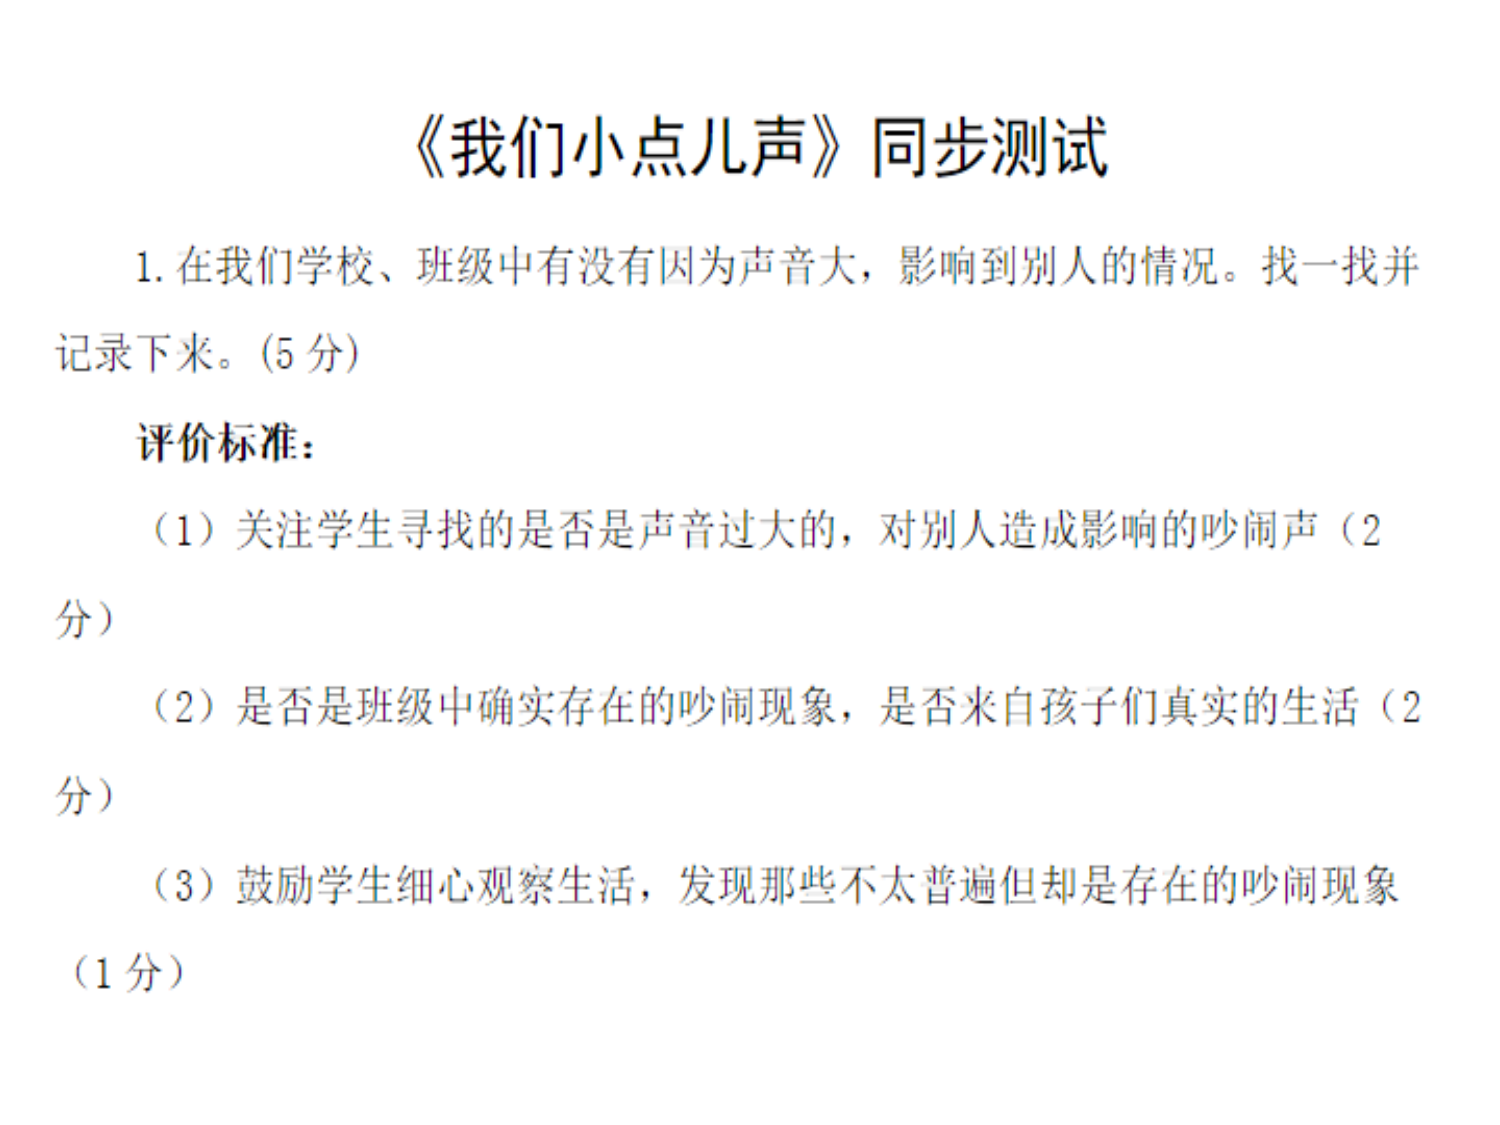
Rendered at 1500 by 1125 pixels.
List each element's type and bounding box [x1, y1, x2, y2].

picture [17, 89, 1459, 1024]
